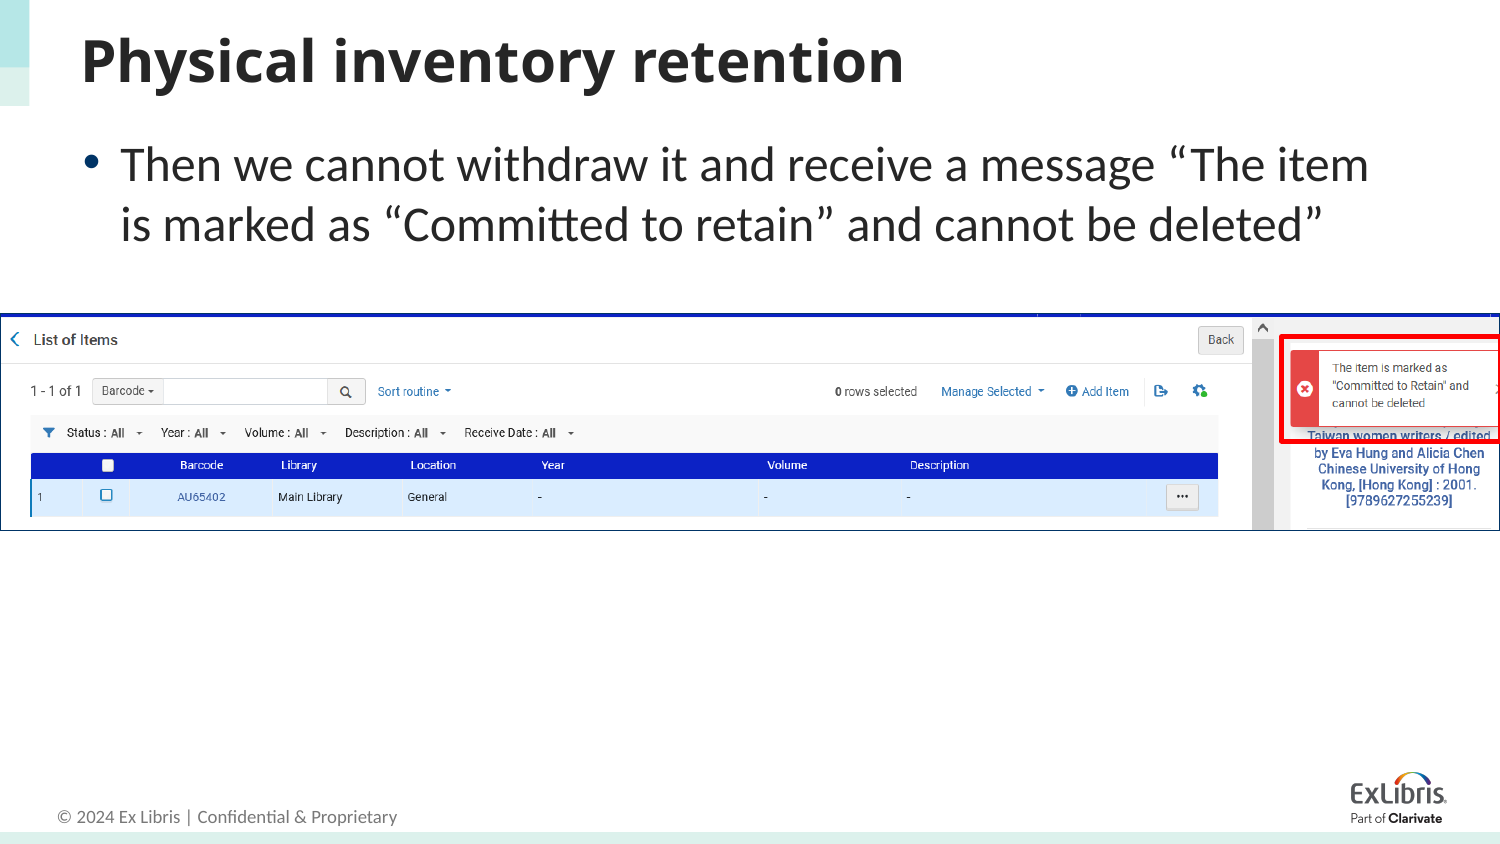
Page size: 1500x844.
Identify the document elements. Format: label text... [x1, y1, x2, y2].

list Then we cannot withdraw it and receive a message “The item is marked as “Committed to retain” and cannot be deleted” [67, 123, 1427, 292]
picture [0, 312, 1500, 531]
picture [1351, 772, 1447, 823]
title Physical inventory retention [64, 11, 1447, 107]
